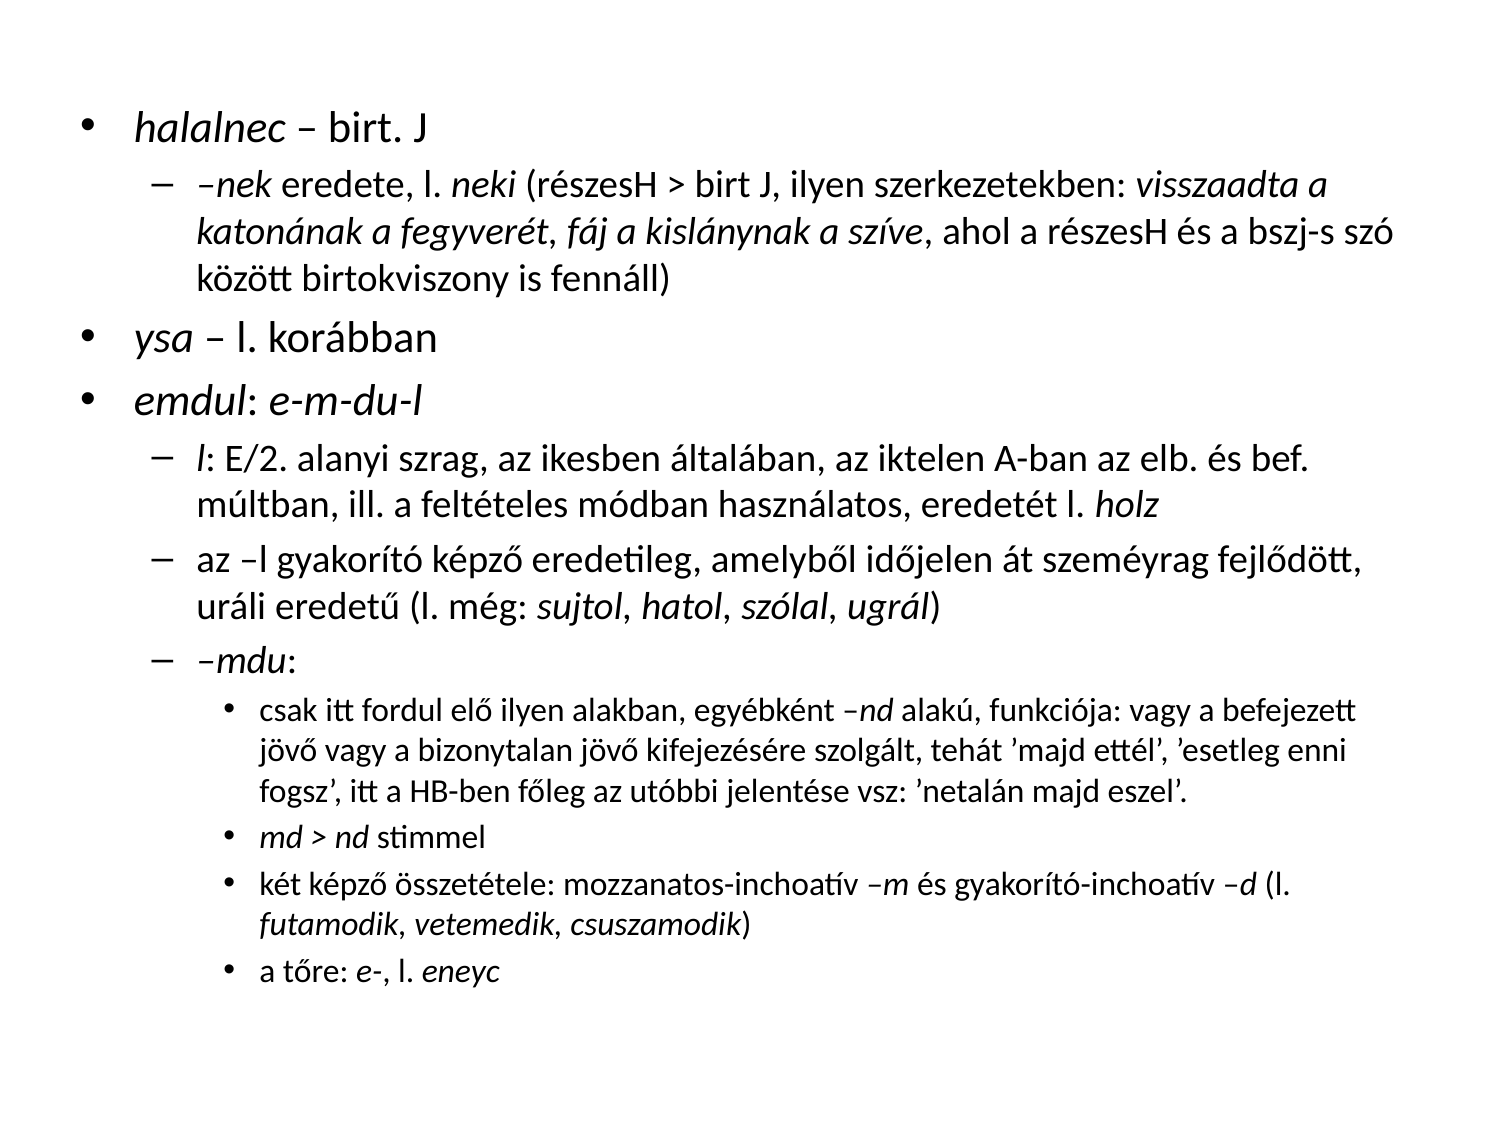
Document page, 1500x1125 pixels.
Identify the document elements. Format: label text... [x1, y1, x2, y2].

list halalnec – birt. J –nek eredete, l. neki (részesH > birt J, ilyen szerkezetekben: visszaadta a katonának a fegyverét, fáj a kislánynak a szíve, ahol a részesH és a bszj-s szó között birtokviszony is fennáll) ysa – l. korábban emdul: e-m-du-l l: E/2. alanyi szrag, az ikesben általában, az iktelen A-ban az elb. és bef. múltban, ill. a feltételes módban használatos, eredetét l. holz az –l gyakorító képző eredetileg, amelyből időjelen át szeméyrag fejlődött, uráli eredetű (l. még: sujtol, hatol, szólal, ugrál) –mdu: csak itt fordul elő ilyen alakban, egyébként –nd alakú, funkciója: vagy a befejezett jövő vagy a bizonytalan jövő kifejezésére szolgált, tehát ’majd ettél’, ’esetleg enni fogsz’, itt a HB-ben főleg az utóbbi jelentése vsz: ’netalán majd eszel’. md > nd stimmel két képző összetétele: mozzanatos-inchoatív –m és gyakorító-inchoatív –d (l. futamodik, vetemedik, csuszamodik) a tőre: e-, l. eneyc [64, 90, 1425, 1005]
